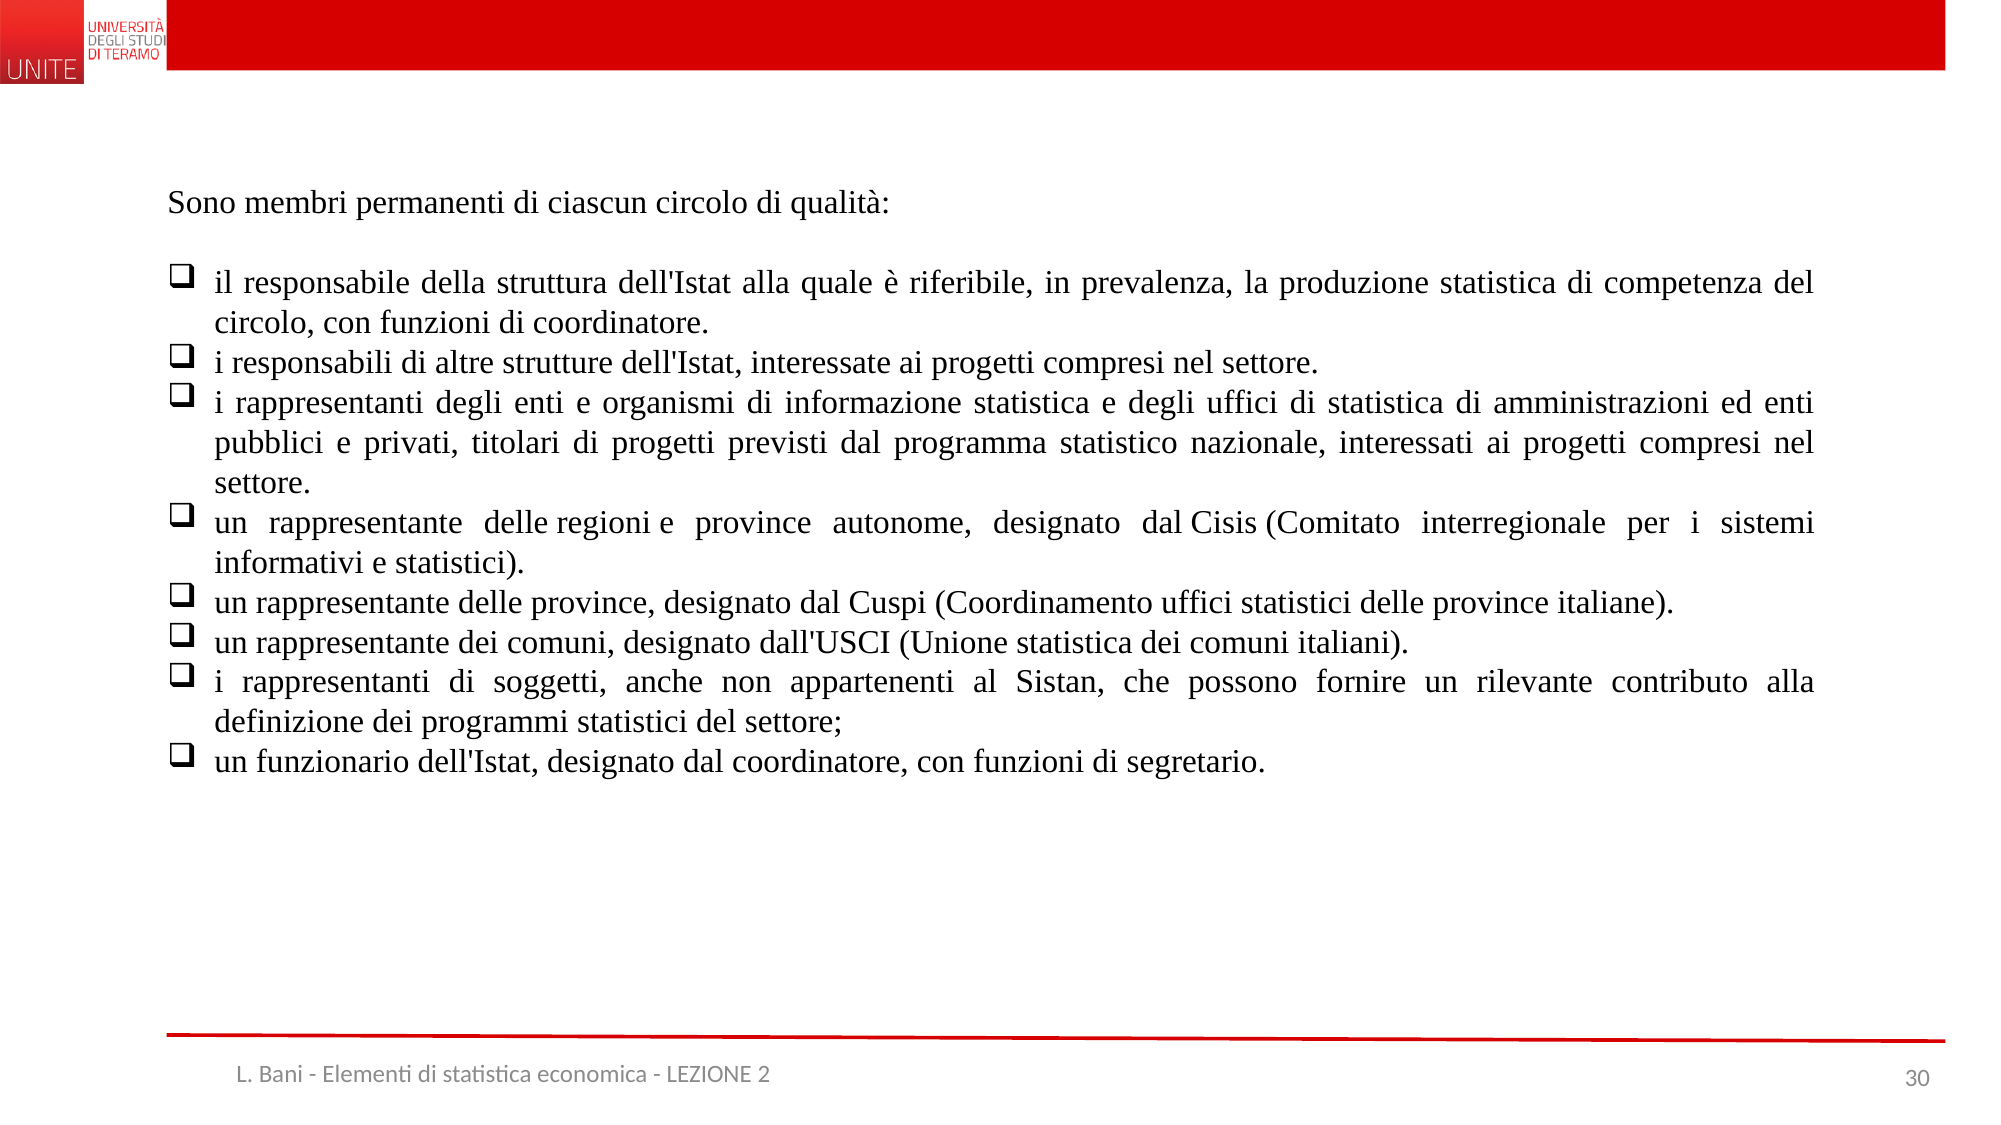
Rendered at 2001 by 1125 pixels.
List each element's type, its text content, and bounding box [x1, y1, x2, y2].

footer L. Bani - Elementi di statistica economica - LEZIONE 2 [166, 1042, 842, 1103]
text_box Sono membri permanenti di ciascun circolo di qualità: il responsabile della struttura dell'Istat alla quale è riferibile, in prevalenza, la produzione statistica di competenza del circolo, con funzioni di coordinatore. i responsabili di altre strutture dell'Istat, interessate ai progetti compresi nel settore. i rappresentanti degli enti e organismi di informazione statistica e degli uffici di statistica di amministrazioni ed enti pubblici e privati, titolari di progetti previsti dal programma statistico nazionale, interessati ai progetti compresi nel settore. un rappresentante delle regioni e province autonome, designato dal Cisis (Comitato interregionale per i sistemi informativi e statistici). un rappresentante delle province, designato dal Cuspi (Coordinamento uffici statistici delle province italiane). un rappresentante dei comuni, designato dall'USCI (Unione statistica dei comuni italiani). i rappresentanti di soggetti, anche non appartenenti al Sistan, che possono fornire un rilevante contributo alla definizione dei programmi statistici del settore; un funzionario dell'Istat, designato dal coordinatore, con funzioni di segretario. [152, 173, 1833, 787]
slide_number 30 [1495, 1046, 1946, 1106]
picture [0, 0, 167, 84]
